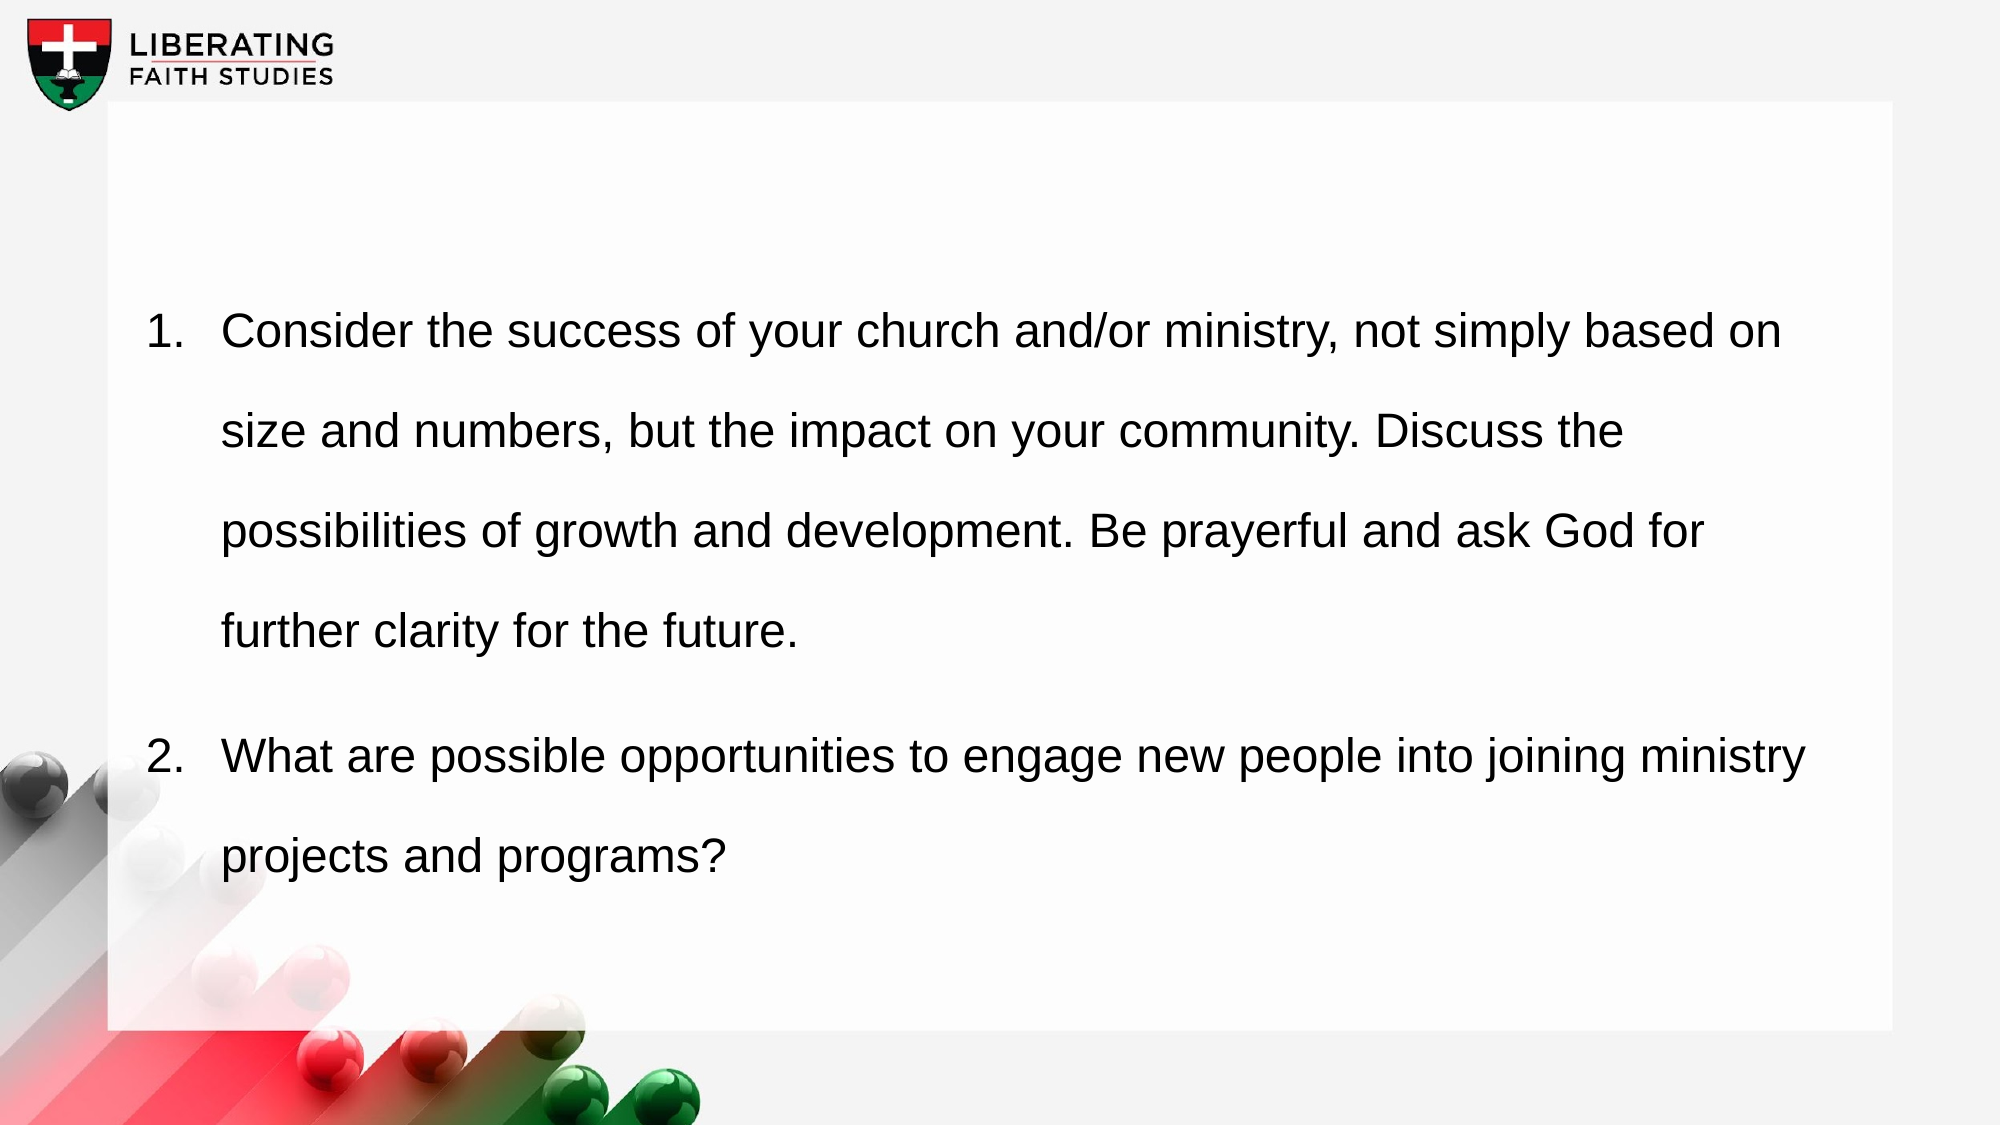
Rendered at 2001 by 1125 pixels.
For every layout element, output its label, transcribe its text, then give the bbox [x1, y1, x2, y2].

text_box 1. Consider the success of your church and/or ministry, not simply based on size and numbers, but the impact on your community. Discuss the possibilities of growth and development. Be prayerful and ask God for further clarity for the future. 2. What are possible opportunities to engage new people into joining ministry projects and programs? [130, 281, 1864, 922]
picture [0, 0, 2000, 1125]
